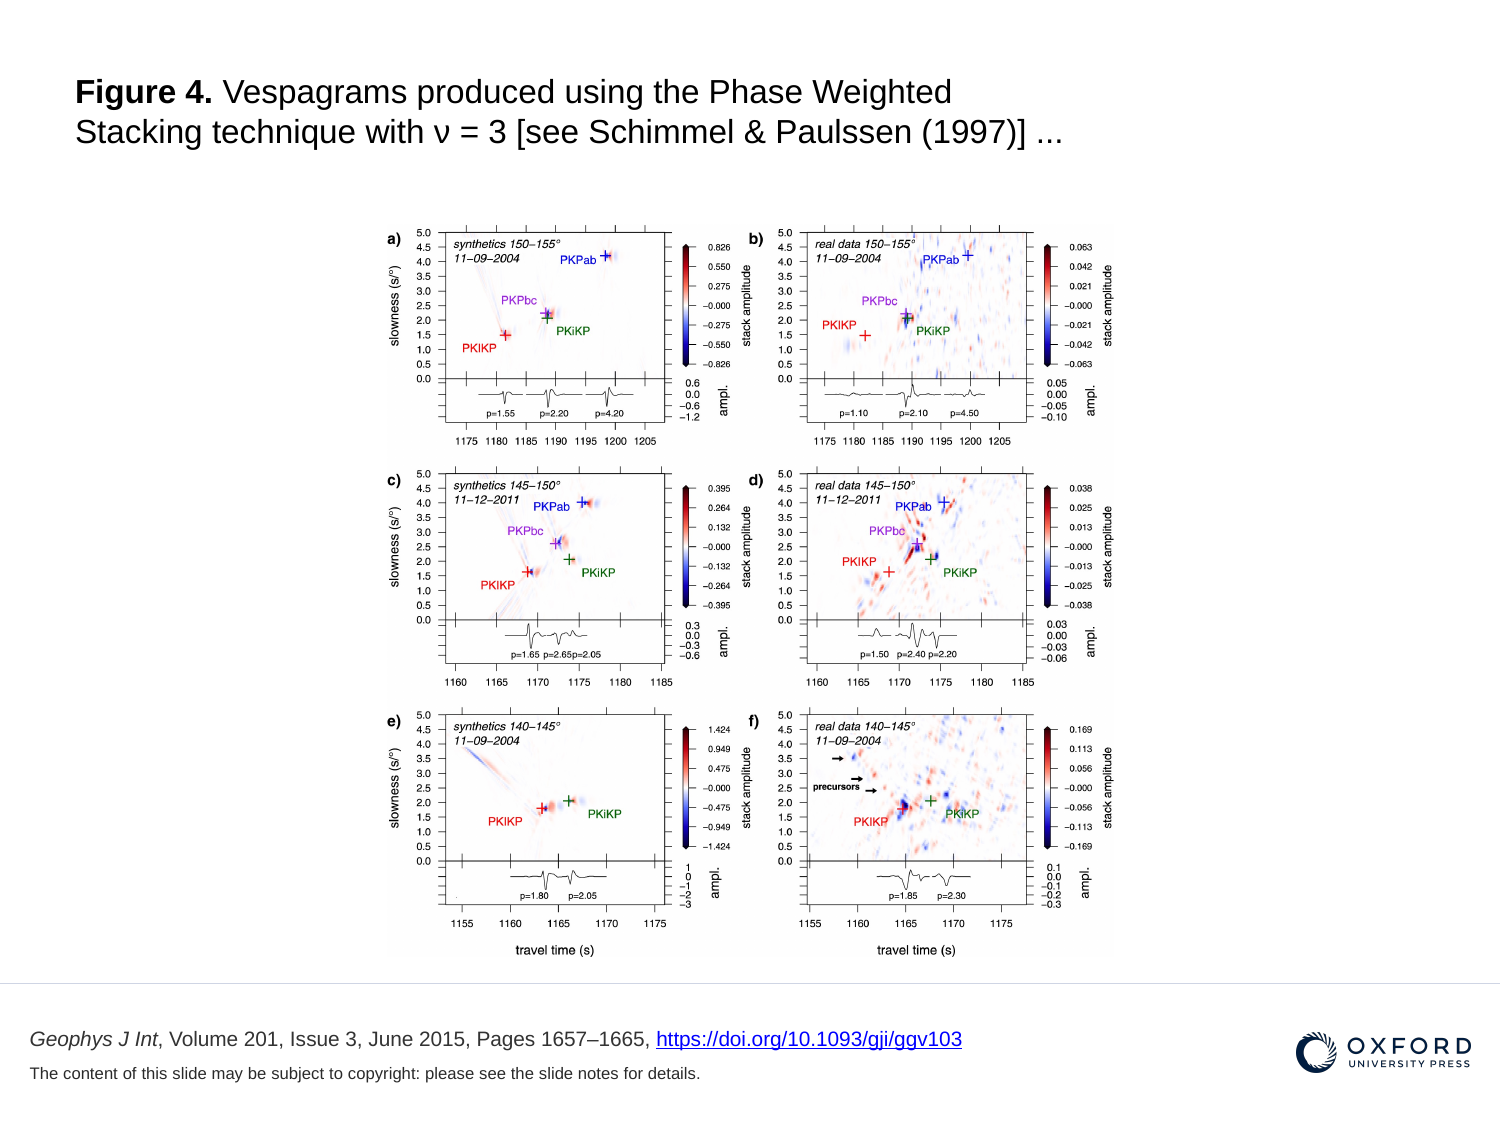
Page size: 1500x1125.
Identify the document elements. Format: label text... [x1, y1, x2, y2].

footer Geophys J Int, Volume 201, Issue 3, June 2015, Pages 1657–1665, https://doi.org/10.1093/gji/ggv103 The content of this slide may be subject to copyright: please see the slide notes for details. [0, 983, 1260, 1125]
title Figure 4. Vespagrams produced using the Phase Weighted Stacking technique with ν = 3 [see Schimmel & Paulssen (1997)] ... [75, 69, 1078, 171]
picture [387, 224, 1114, 957]
picture [1296, 1032, 1471, 1073]
